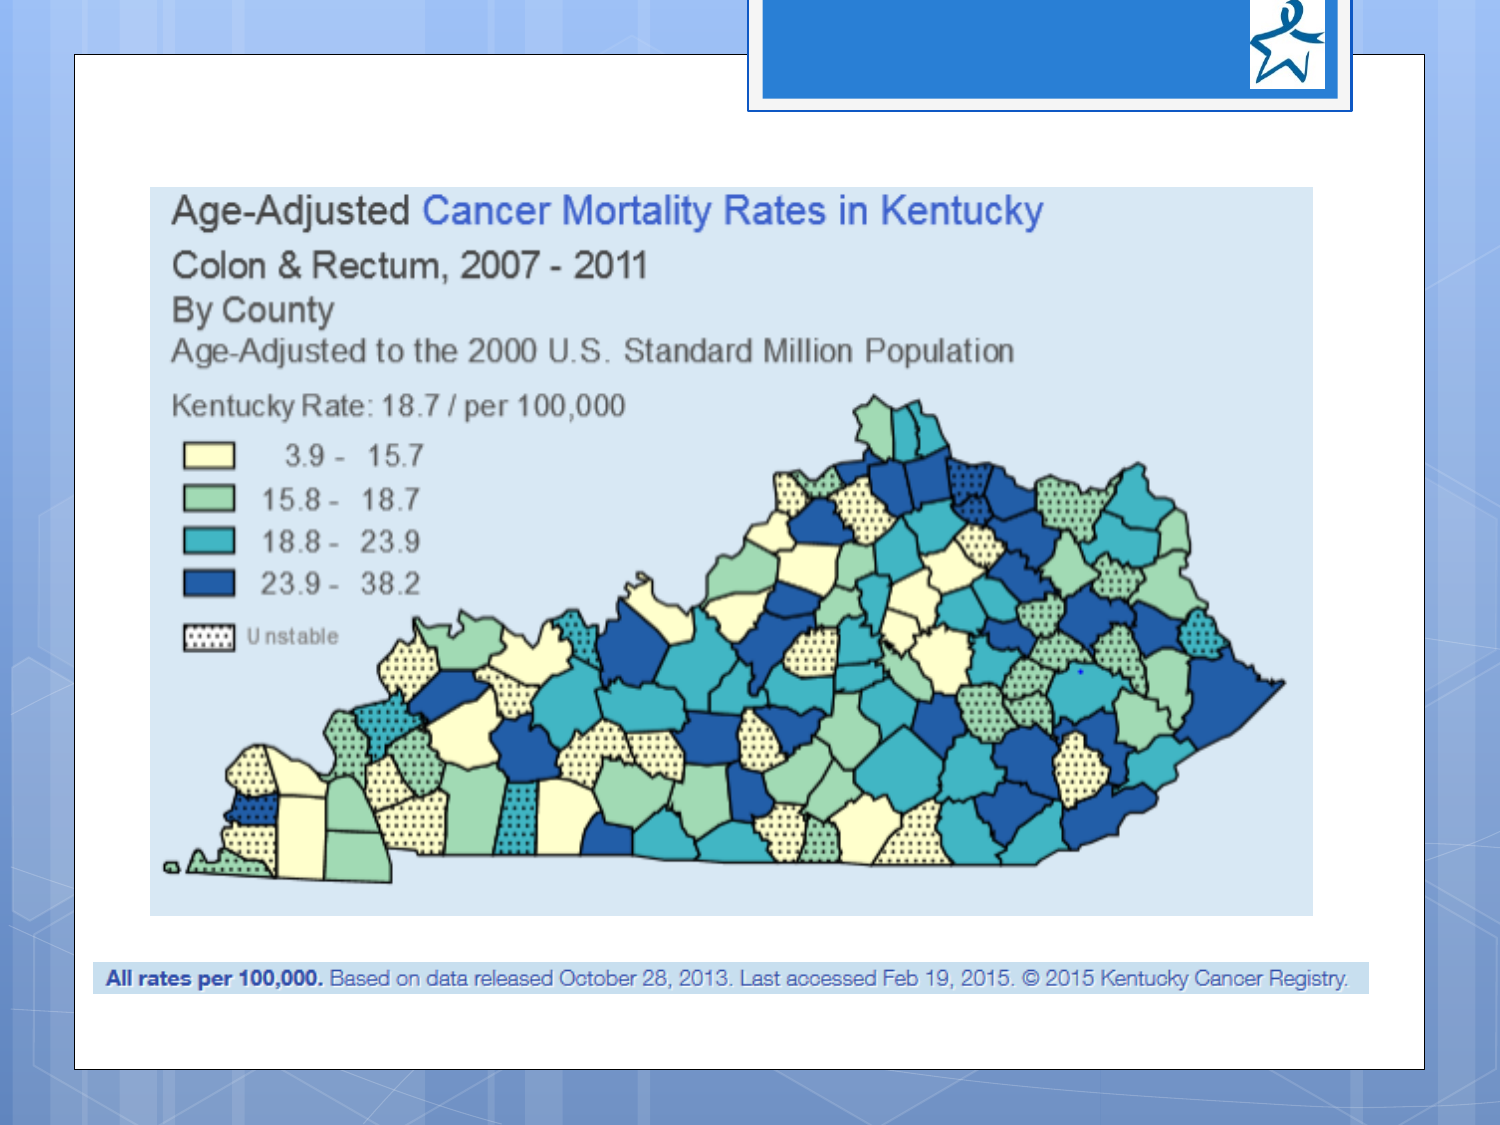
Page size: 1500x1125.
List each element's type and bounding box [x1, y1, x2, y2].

picture [93, 962, 1369, 994]
picture [1249, 0, 1326, 90]
picture [149, 187, 1313, 917]
